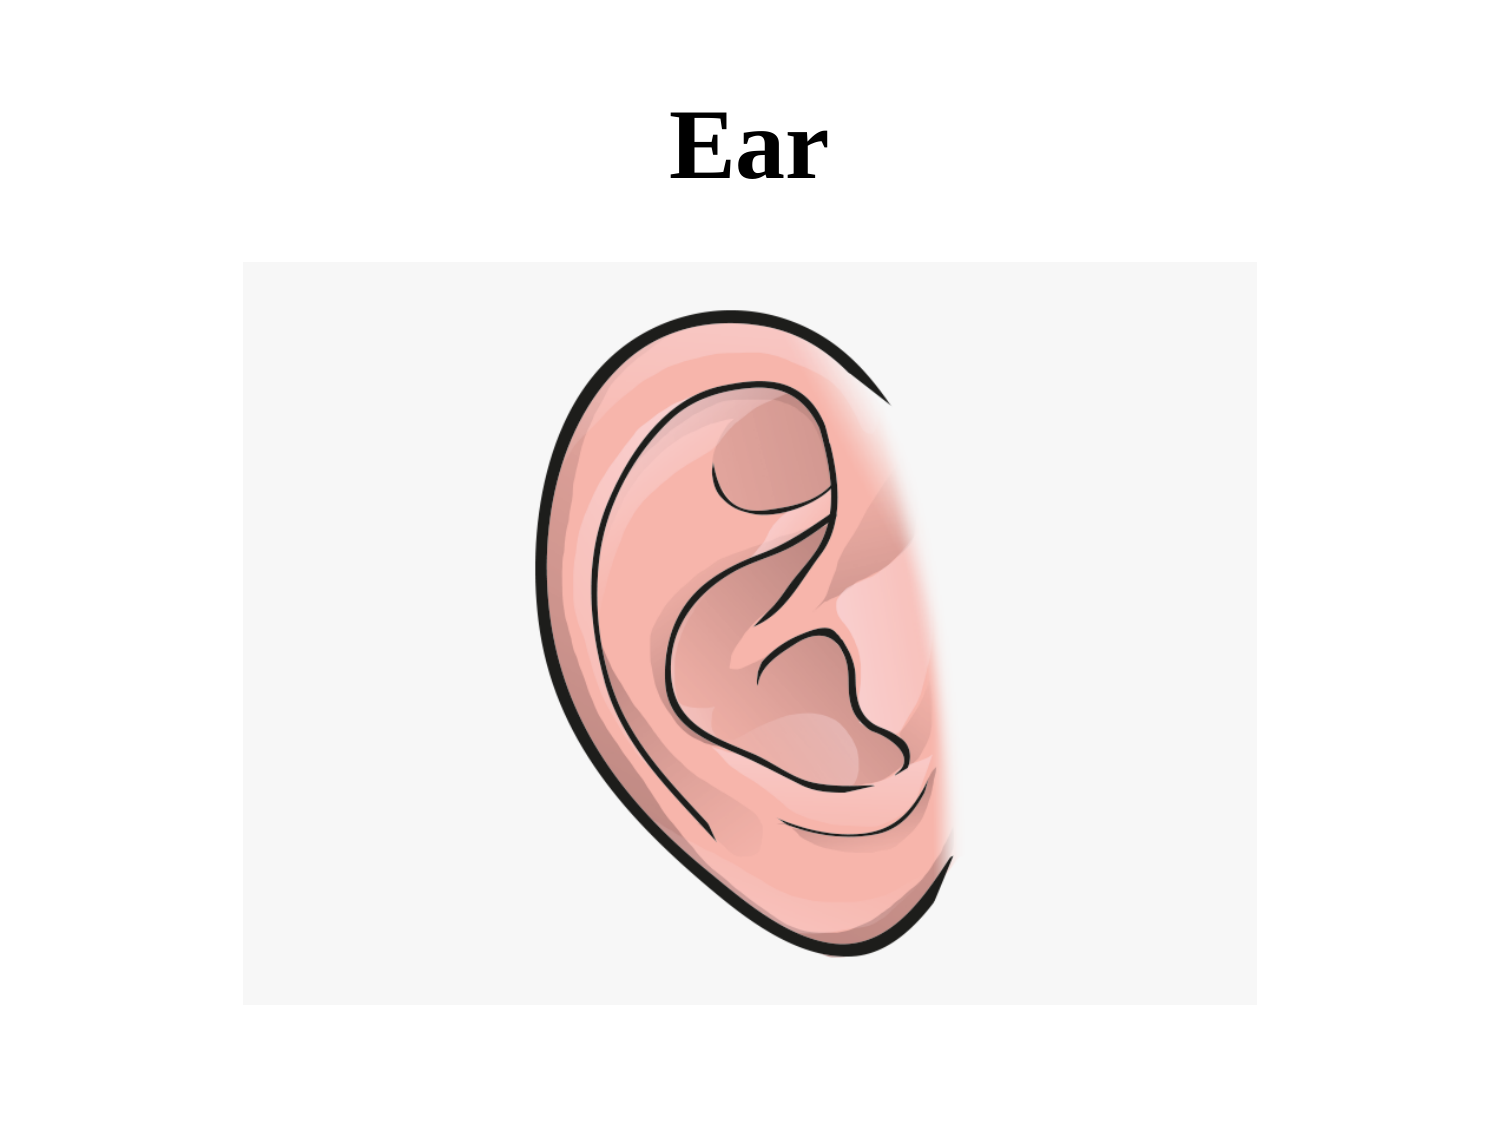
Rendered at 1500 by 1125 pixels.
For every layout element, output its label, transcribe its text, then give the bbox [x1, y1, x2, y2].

title Ear [75, 45, 1425, 233]
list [242, 262, 1257, 1006]
